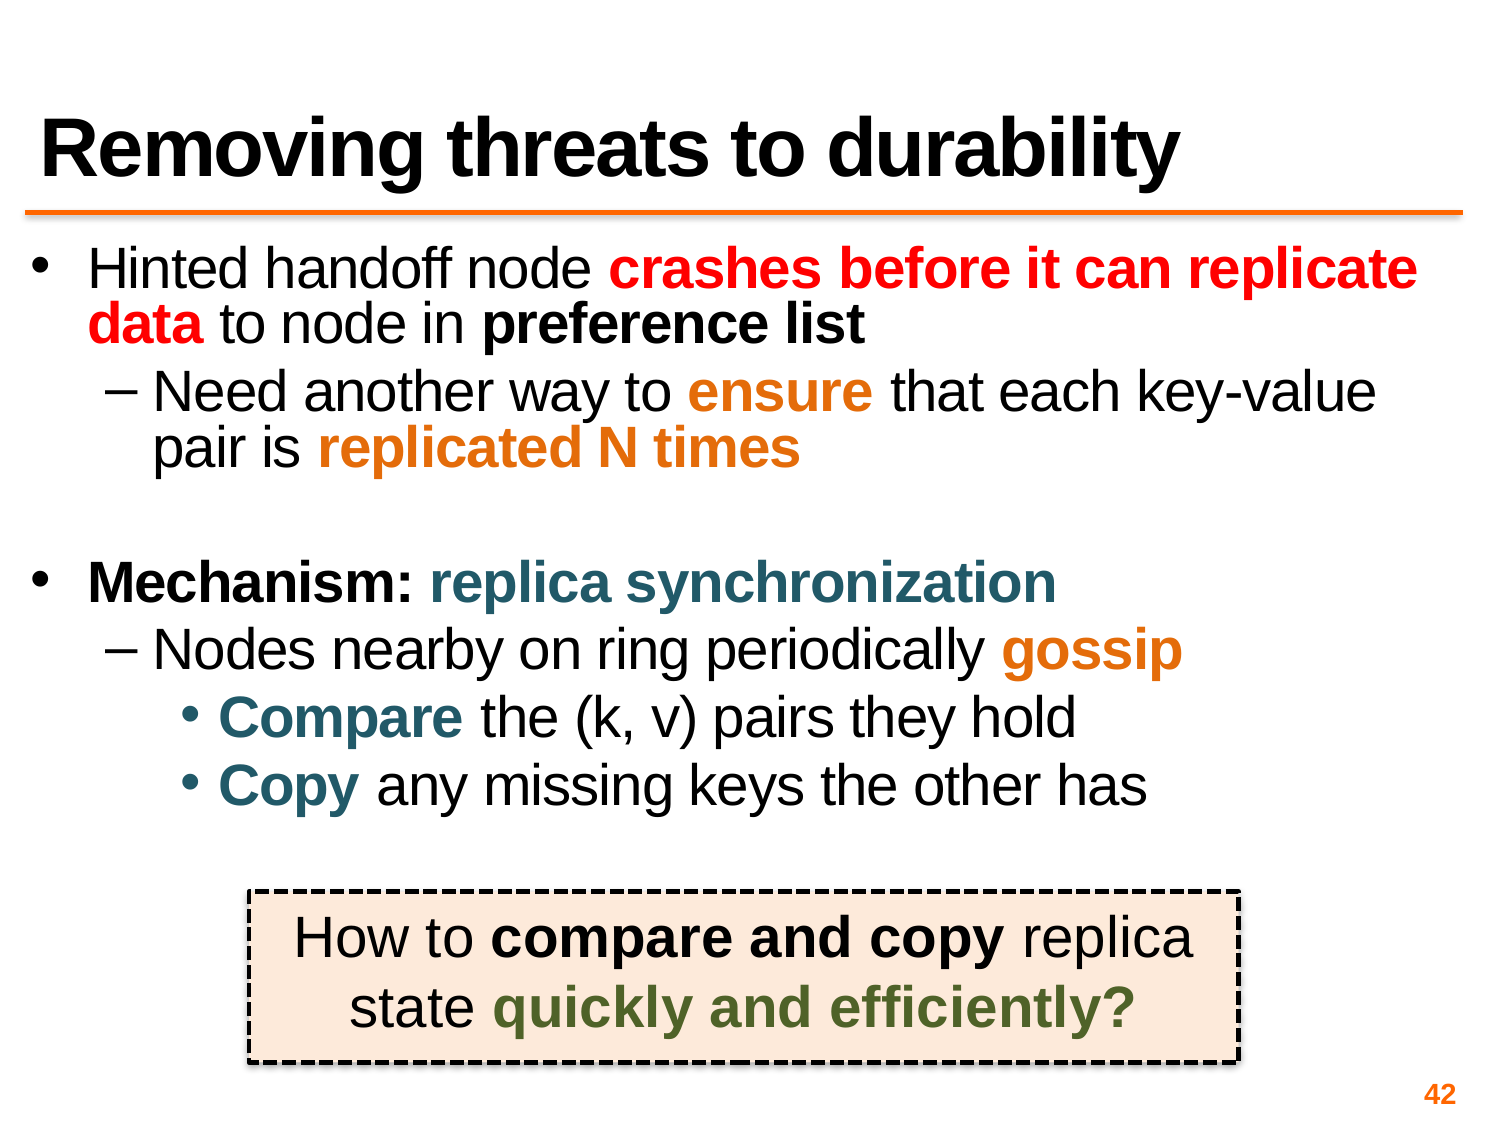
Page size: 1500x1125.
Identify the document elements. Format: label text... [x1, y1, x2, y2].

slide_number 42 [1112, 1074, 1463, 1110]
list Hinted handoff node crashes before it can replicate data to node in preference list Need another way to ensure that each key-value pair is replicated N times Mechanism: replica synchronization Nodes nearby on ring periodically gossip Compare the (k, v) pairs they hold Copy any missing keys the other has [24, 237, 1463, 852]
title Removing threats to durability [24, 24, 1463, 201]
text_box How to compare and copy replica state quickly and efficiently? [248, 891, 1239, 1063]
